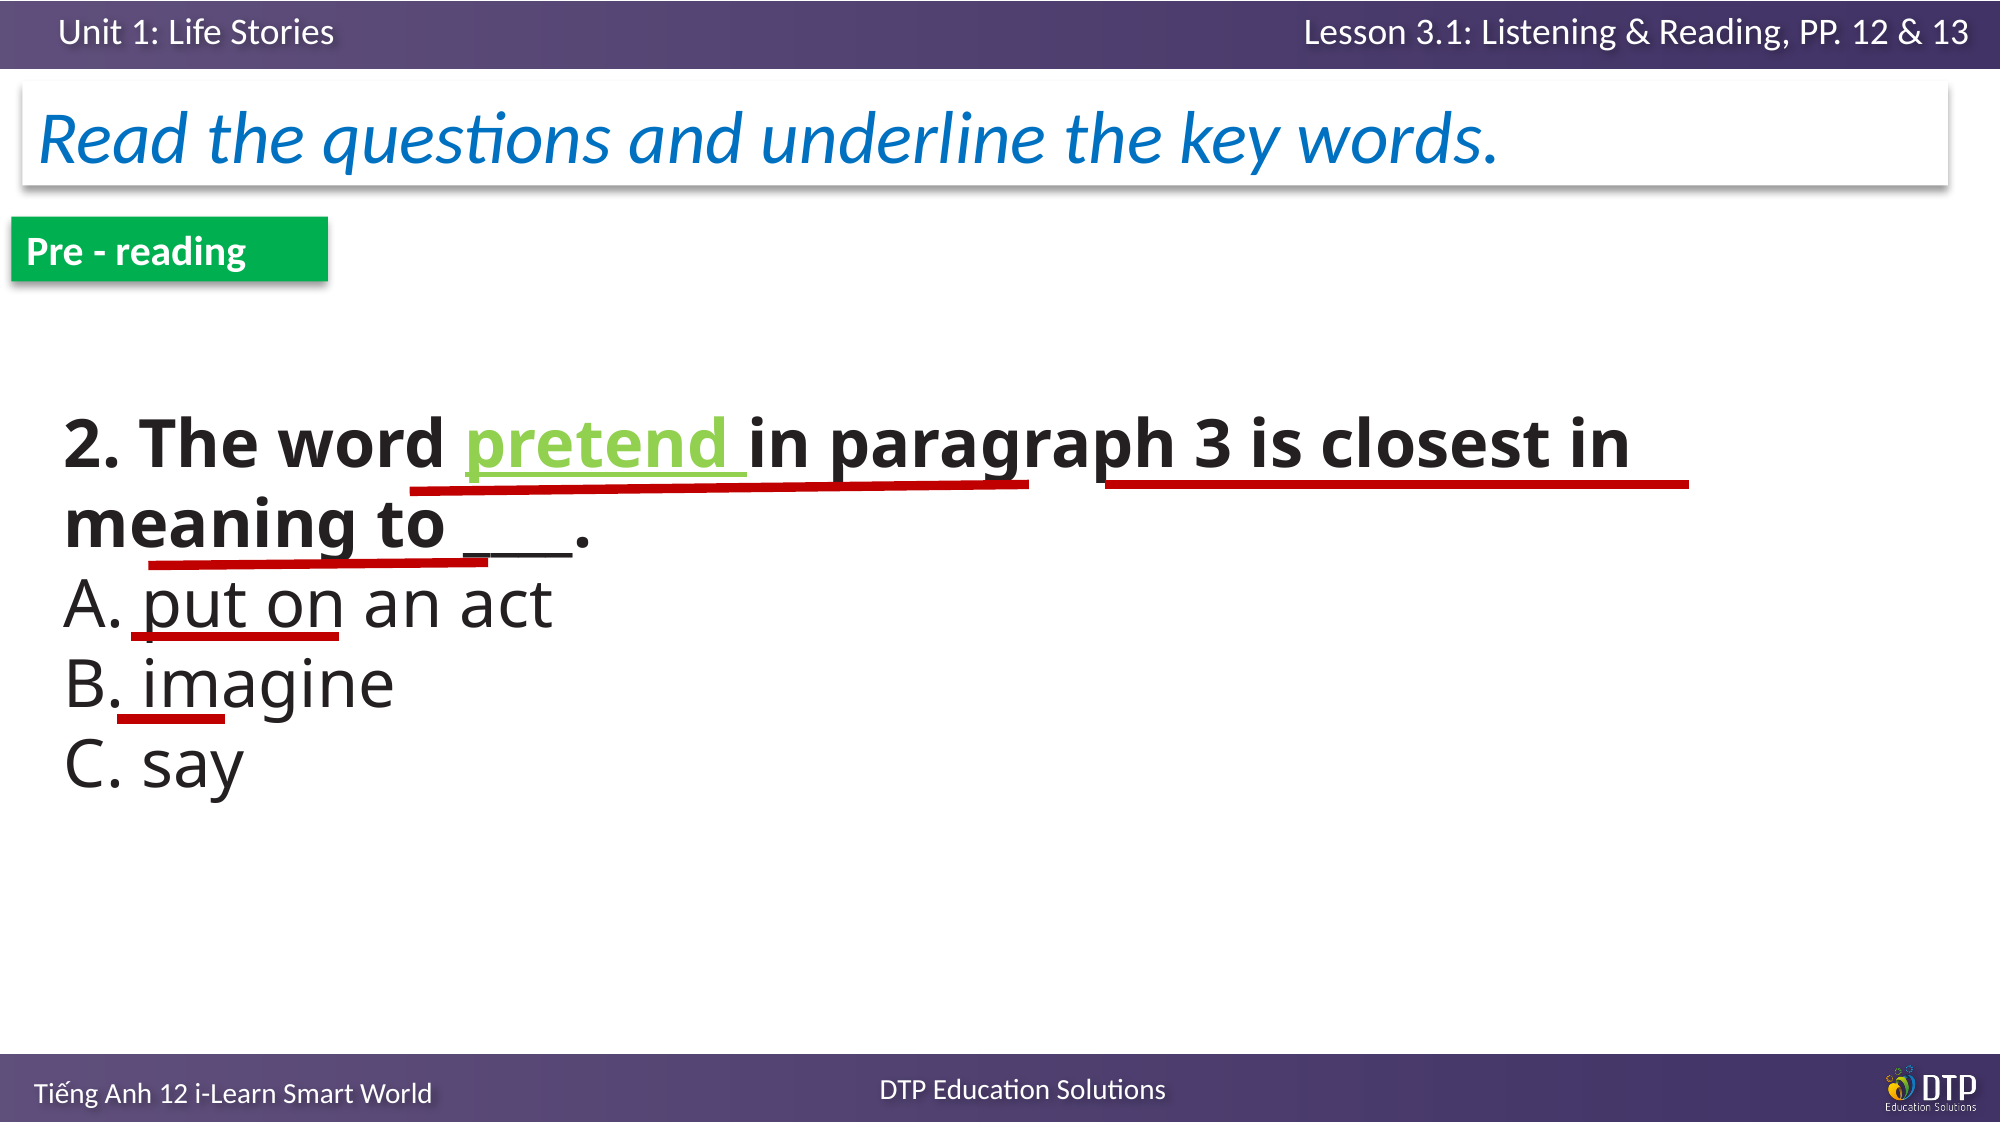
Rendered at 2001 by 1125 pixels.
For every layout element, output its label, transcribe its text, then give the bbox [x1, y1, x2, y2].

text_box 2. The word pretend in paragraph 3 is closest in meaning to ____. A. put on an act B. imagine C. say [49, 393, 1895, 808]
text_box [409, 484, 1029, 492]
picture [0, 1054, 2000, 1122]
text_box Read the questions and underline the key words. [22, 80, 1948, 186]
text_box Pre - reading [11, 216, 328, 282]
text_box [148, 562, 489, 566]
picture [0, 1, 2000, 69]
